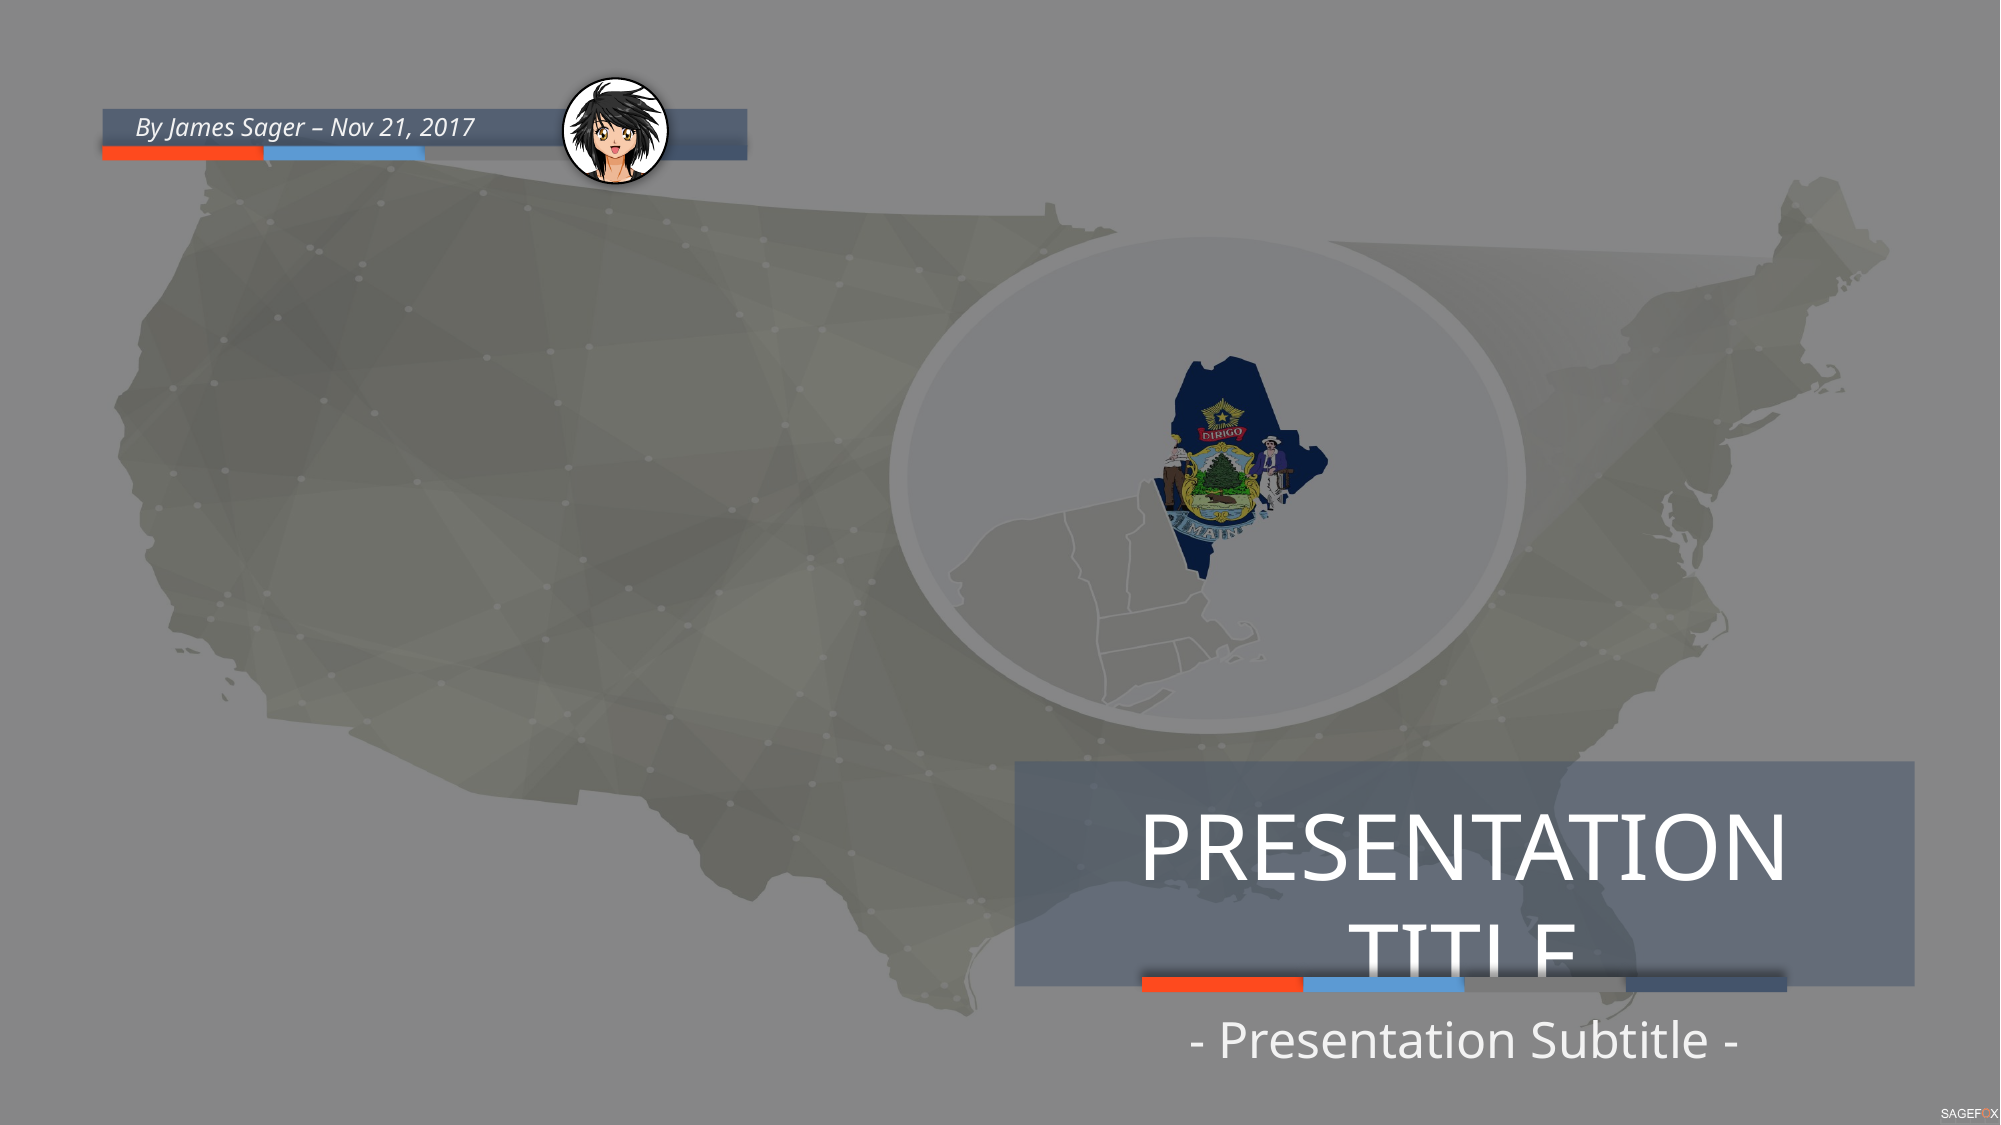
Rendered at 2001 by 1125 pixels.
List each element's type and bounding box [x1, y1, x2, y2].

text_box [102, 78, 748, 184]
picture [0, 0, 2001, 1125]
text_box [1014, 761, 1915, 993]
